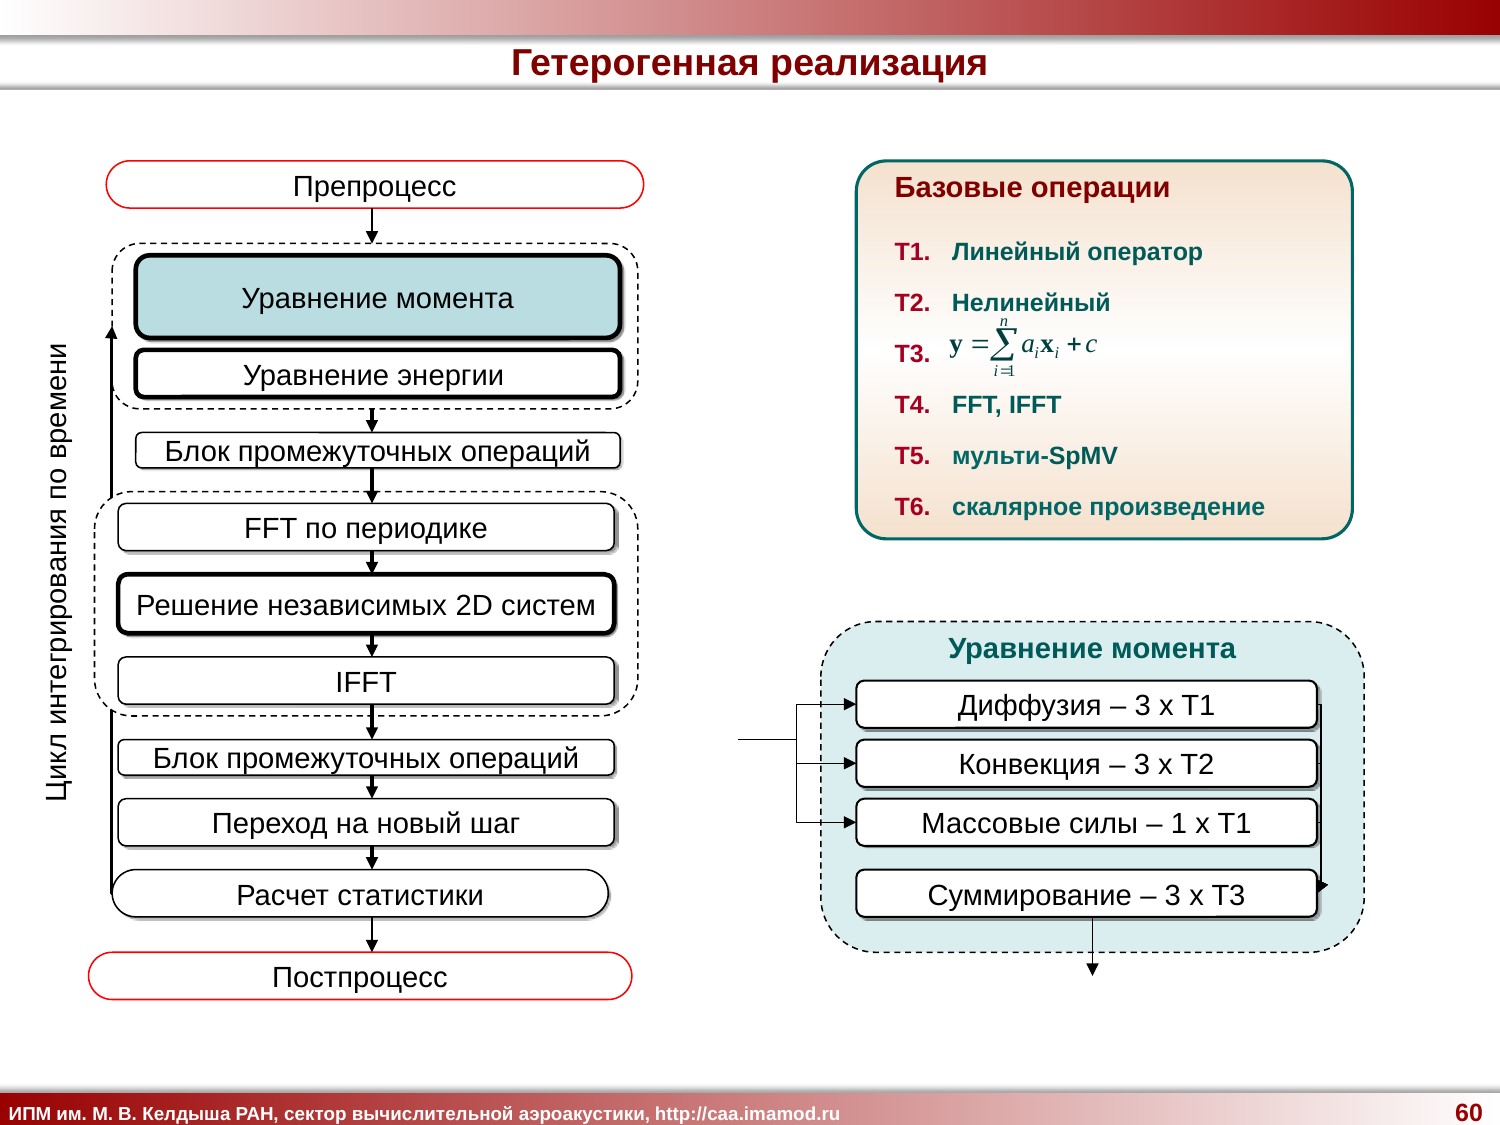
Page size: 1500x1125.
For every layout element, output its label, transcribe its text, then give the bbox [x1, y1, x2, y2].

text_box Суммирование – 3 x T3 [856, 869, 1317, 917]
text_box Препроцесс [106, 160, 644, 209]
text_box [119, 702, 370, 716]
text_box [856, 161, 1353, 539]
text_box IFFT [119, 656, 615, 705]
text_box Решение независимых 2D систем [119, 574, 615, 634]
text_box Цикл интегрирования по времени [29, 328, 80, 817]
text_box FFT по периодике [119, 503, 615, 551]
text_box [373, 491, 638, 716]
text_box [945, 310, 1103, 382]
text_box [737, 739, 857, 823]
text_box Массовые силы – 1 x T1 [856, 798, 1310, 846]
text_box [820, 672, 1365, 953]
text_box Базовые операции [879, 160, 1357, 211]
text_box Гетерогенная реализация [0, 30, 1500, 91]
text_box [112, 243, 638, 409]
text_box [119, 548, 369, 578]
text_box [737, 703, 857, 738]
text_box [119, 630, 368, 660]
text_box Уравнение момента [820, 621, 1365, 672]
text_box Уравнение момента [135, 255, 621, 338]
text_box T1. Линейный оператор T2. Нелинейный T3. T4. FFT, IFFT T5. мульти-SpMV T6. скалярное произведение [879, 212, 1365, 529]
text_box Расчет статистики [113, 869, 609, 917]
text_box Конвекция – 3 x T2 [861, 739, 1312, 787]
text_box Уравнение энергии [135, 349, 621, 398]
text_box Блок промежуточных операций [119, 739, 615, 776]
text_box Диффузия – 3 x T1 [856, 680, 1317, 728]
text_box Блок промежуточных операций [135, 432, 621, 468]
text_box Постпроцесс [88, 952, 632, 1000]
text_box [1316, 822, 1320, 894]
text_box [94, 502, 106, 706]
text_box [119, 491, 371, 506]
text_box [1316, 762, 1320, 822]
text_box Переход на новый шаг [119, 798, 615, 846]
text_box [111, 326, 115, 894]
